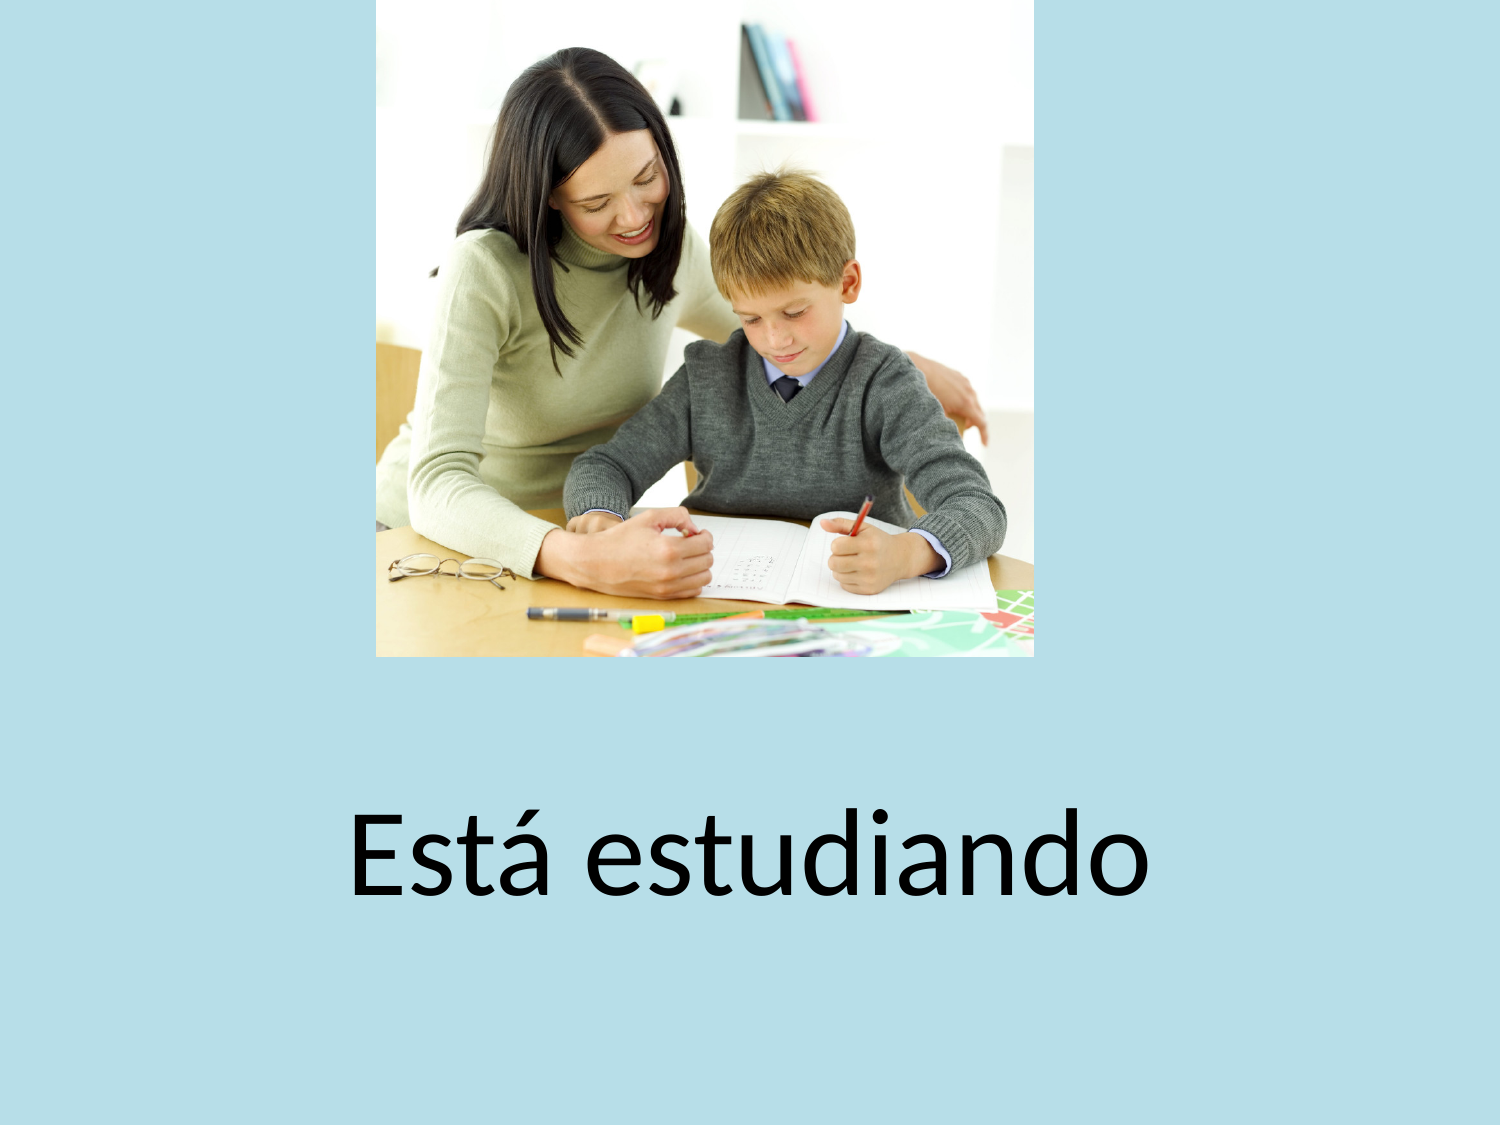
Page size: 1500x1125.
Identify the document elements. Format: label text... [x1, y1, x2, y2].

list Está estudiando [75, 763, 1425, 1005]
picture [376, 0, 1034, 658]
